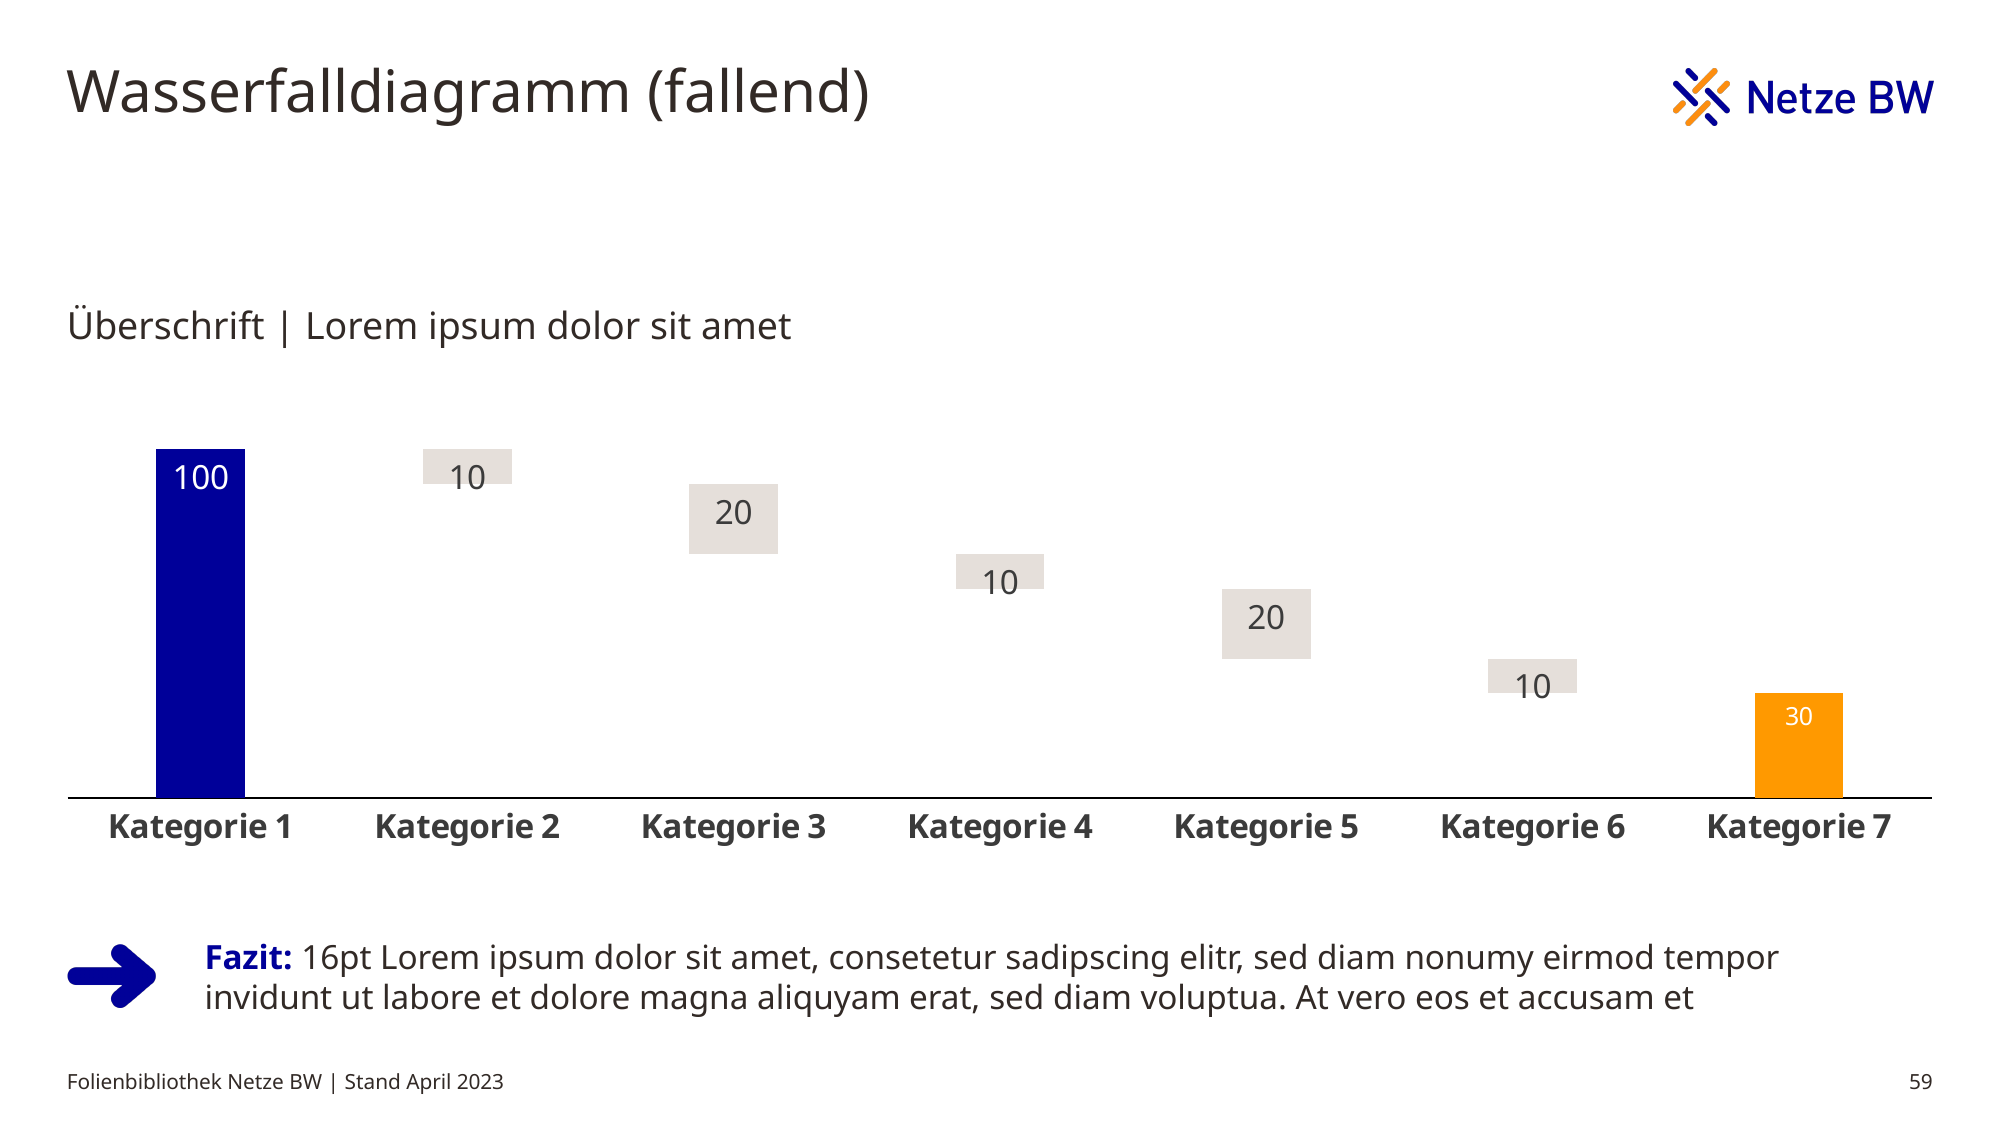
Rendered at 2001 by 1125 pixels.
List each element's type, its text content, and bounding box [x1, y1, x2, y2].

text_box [66, 922, 1933, 1030]
text_box Überschrift | Lorem ipsum dolor sit amet [66, 302, 1933, 356]
title Wasserfalldiagramm (fallend) [66, 54, 1508, 138]
chart [66, 379, 1933, 922]
slide_number 59 [1886, 1073, 1933, 1097]
picture [1673, 68, 1934, 126]
footer Folienbibliothek Netze BW | Stand April 2023 [66, 1073, 1727, 1097]
